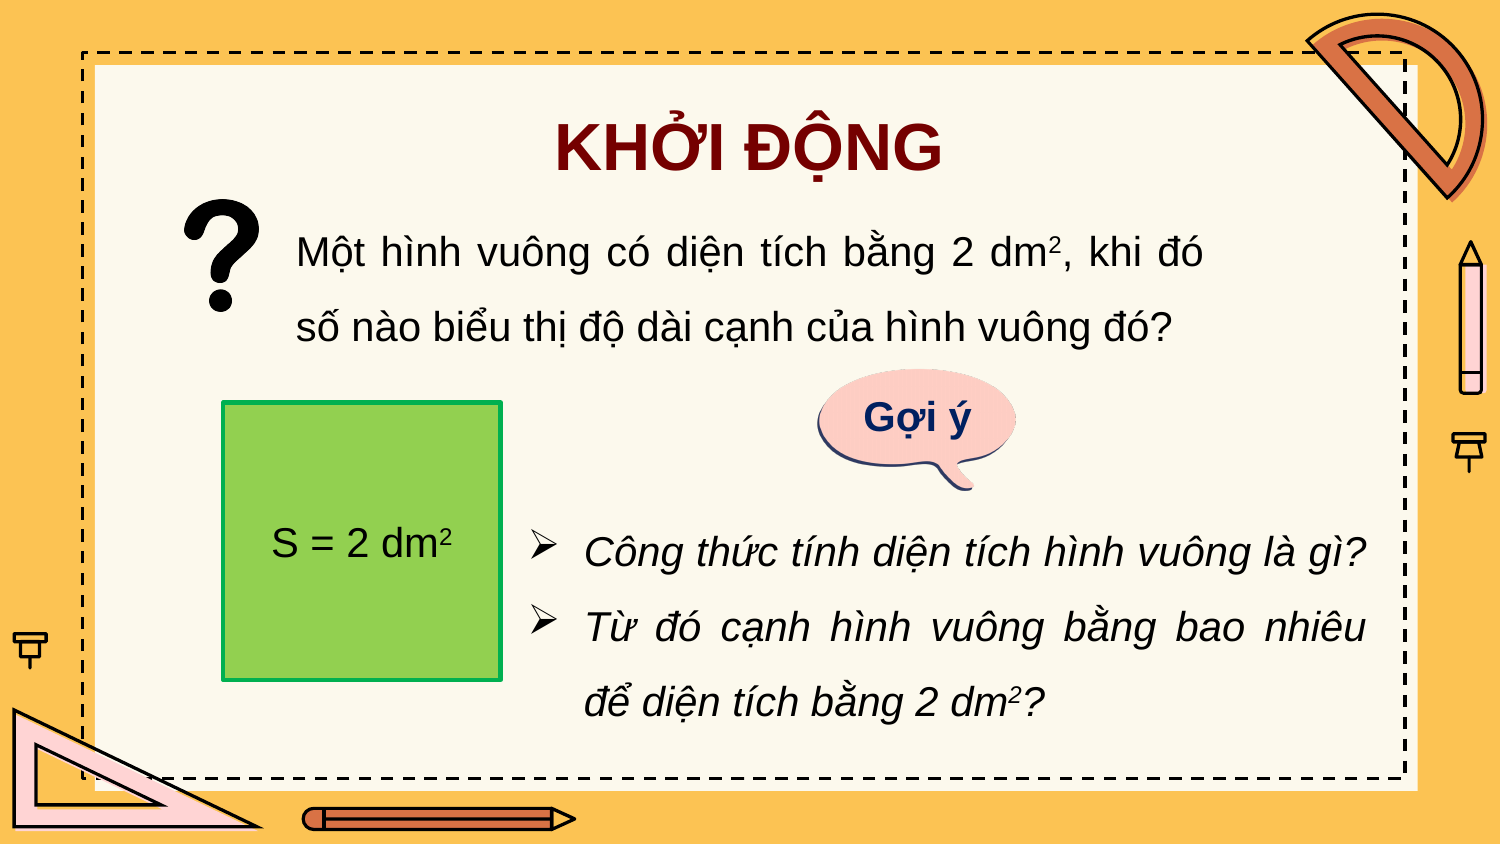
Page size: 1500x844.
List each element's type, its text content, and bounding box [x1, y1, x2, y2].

picture [183, 199, 259, 312]
picture [816, 360, 1019, 491]
text_box Một hình vuông có diện tích bằng 2 dm2, khi đó số nào biểu thị độ dài cạnh của hình vuông đó? [280, 192, 1219, 357]
text_box Công thức tính diện tích hình vuông là gì? Từ đó cạnh hình vuông bằng bao nhiêu để diện tích bằng 2 dm2? [512, 492, 1382, 733]
title KHỞI ĐỘNG [118, 88, 1382, 200]
text_box S = 2 dm2 [221, 400, 503, 682]
